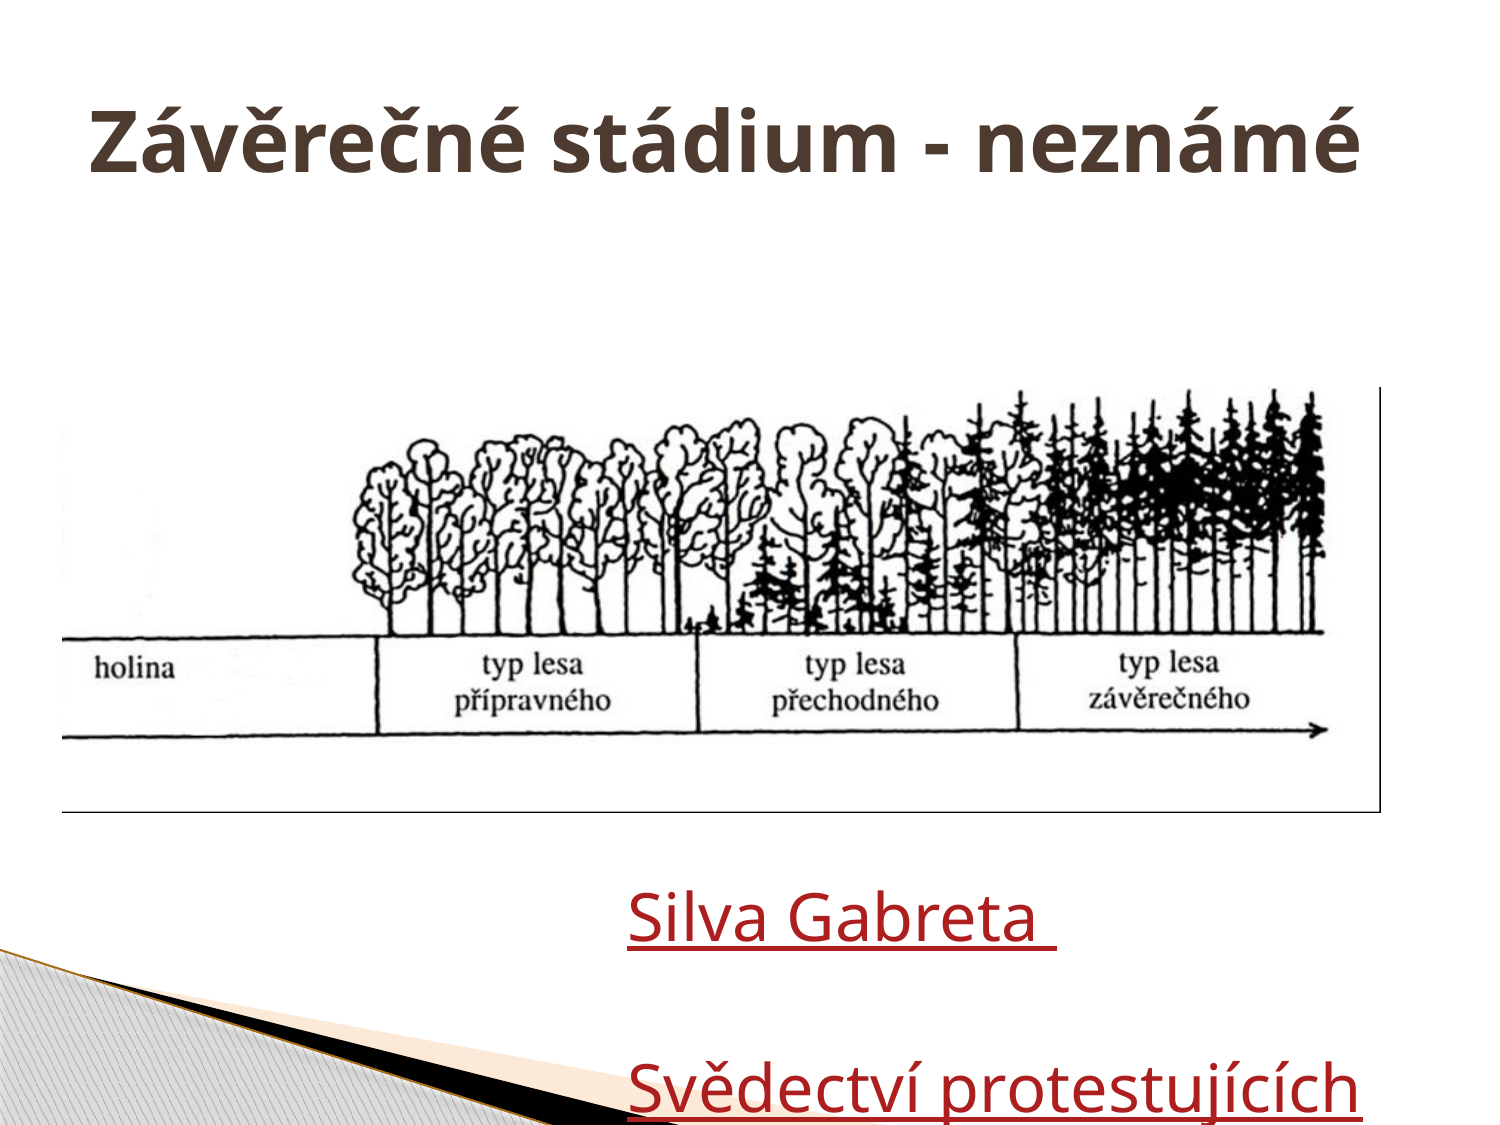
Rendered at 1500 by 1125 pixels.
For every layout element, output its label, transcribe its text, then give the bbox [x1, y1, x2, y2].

text_box Silva Gabreta Svědectví protestujících [612, 867, 1500, 1125]
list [62, 387, 1381, 813]
title Závěrečné stádium - neznámé [75, 45, 1425, 233]
